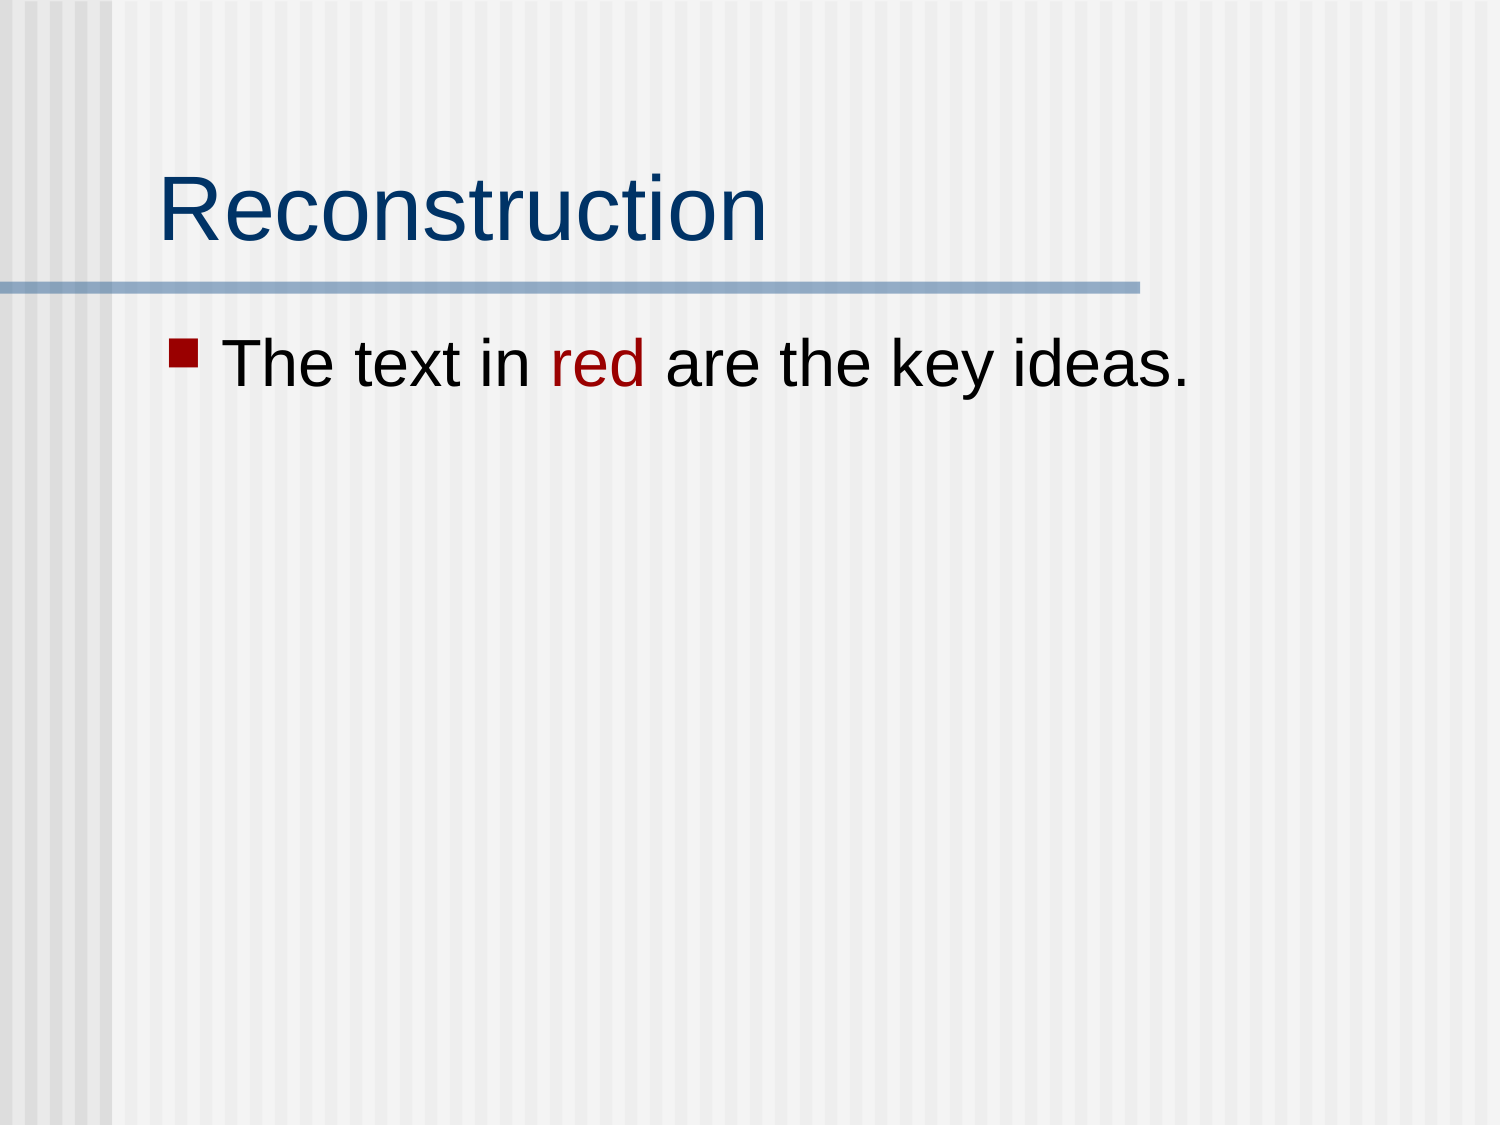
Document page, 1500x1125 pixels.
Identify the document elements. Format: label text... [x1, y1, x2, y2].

title Reconstruction [142, 87, 1482, 267]
list The text in red are the key ideas. [149, 312, 1481, 450]
